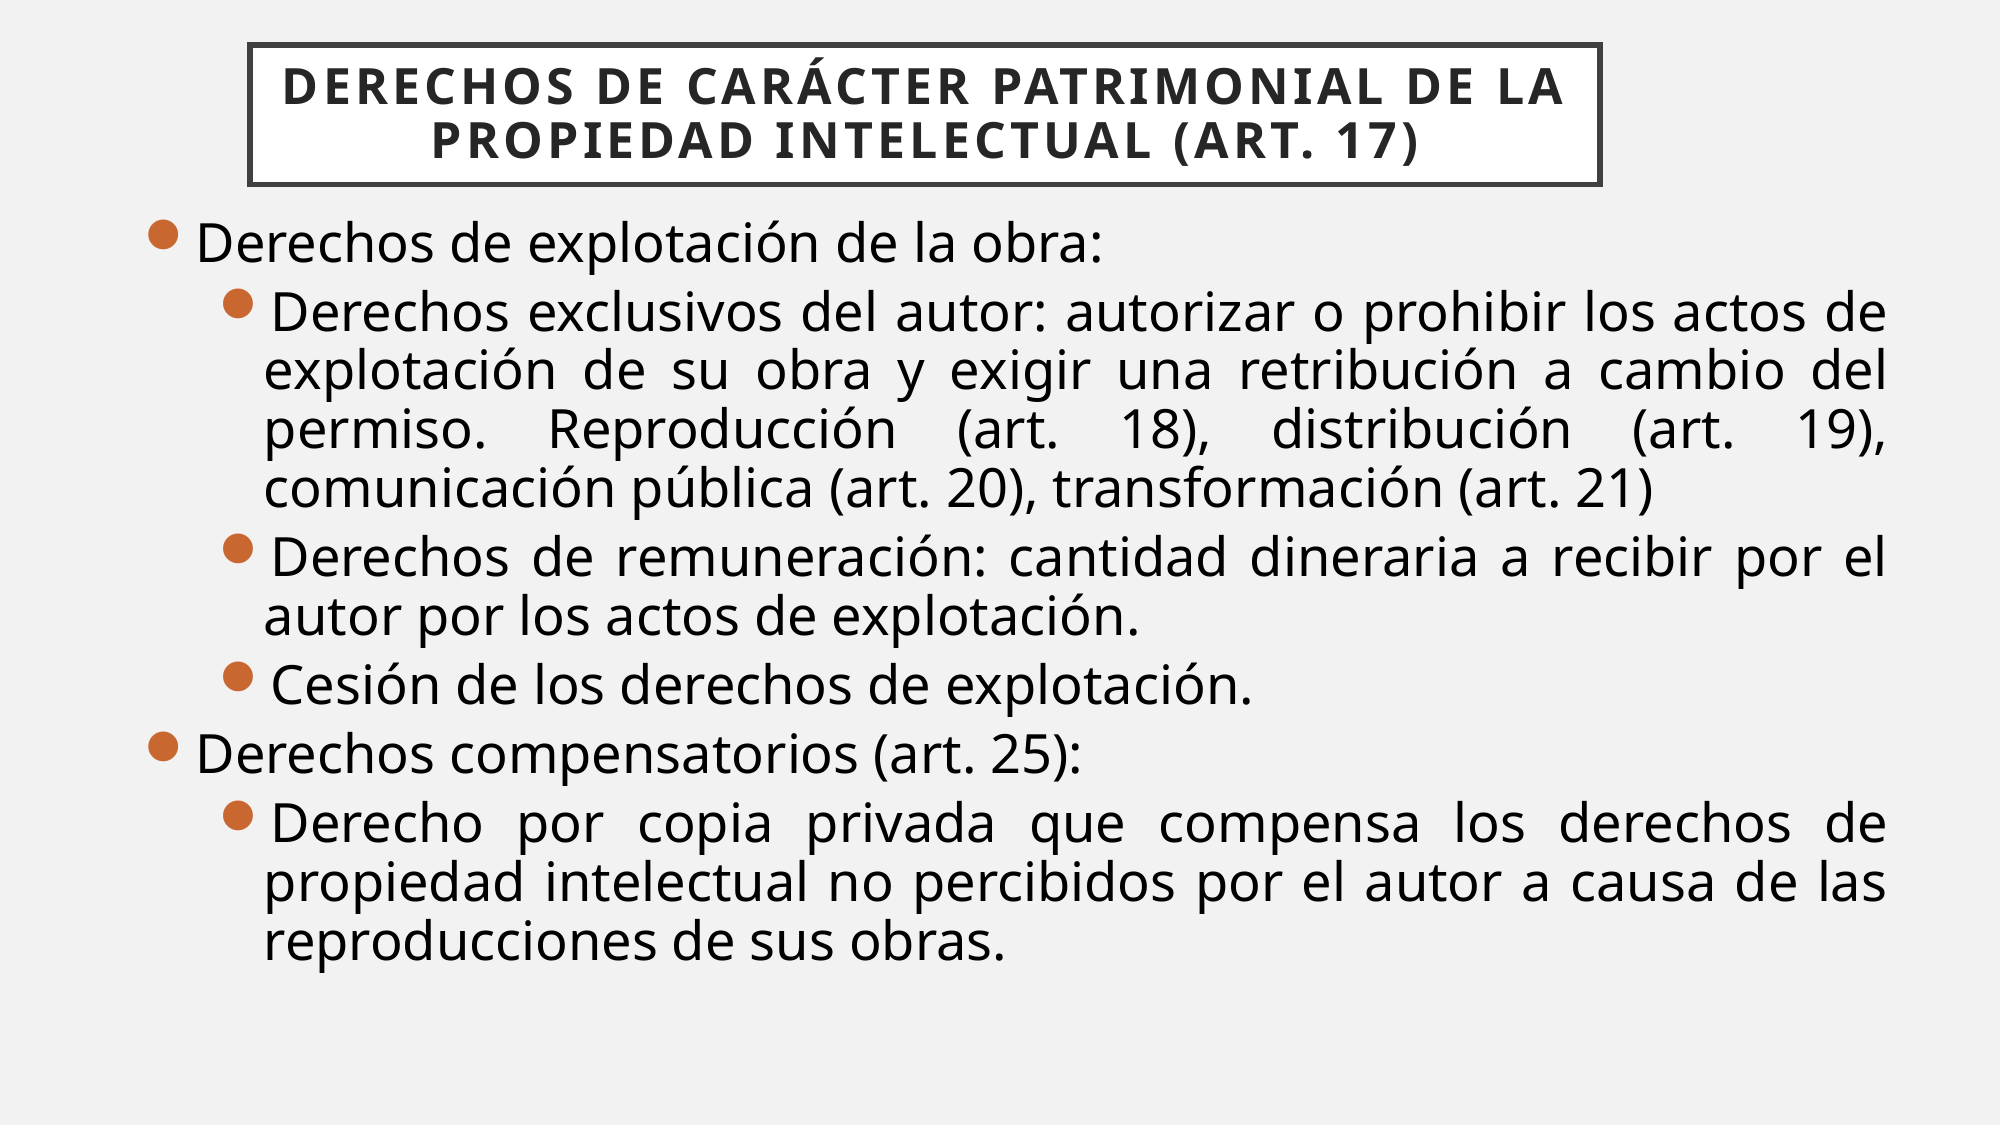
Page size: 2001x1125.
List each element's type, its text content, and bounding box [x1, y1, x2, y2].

title Derechos de carácter patrimonial de la propiedad intelectual (art. 17) [247, 42, 1603, 187]
text_box Derechos de explotación de la obra: Derechos exclusivos del autor: autorizar o prohibir los actos de explotación de su obra y exigir una retribución a cambio del permiso. Reproducción (art. 18), distribución (art. 19), comunicación pública (art. 20), transformación (art. 21) Derechos de remuneración: cantidad dineraria a recibir por el autor por los actos de explotación. Cesión de los derechos de explotación. Derechos compensatorios (art. 25): Derecho por copia privada que compensa los derechos de propiedad intelectual no percibidos por el autor a causa de las reproducciones de sus obras. [129, 208, 1905, 1083]
